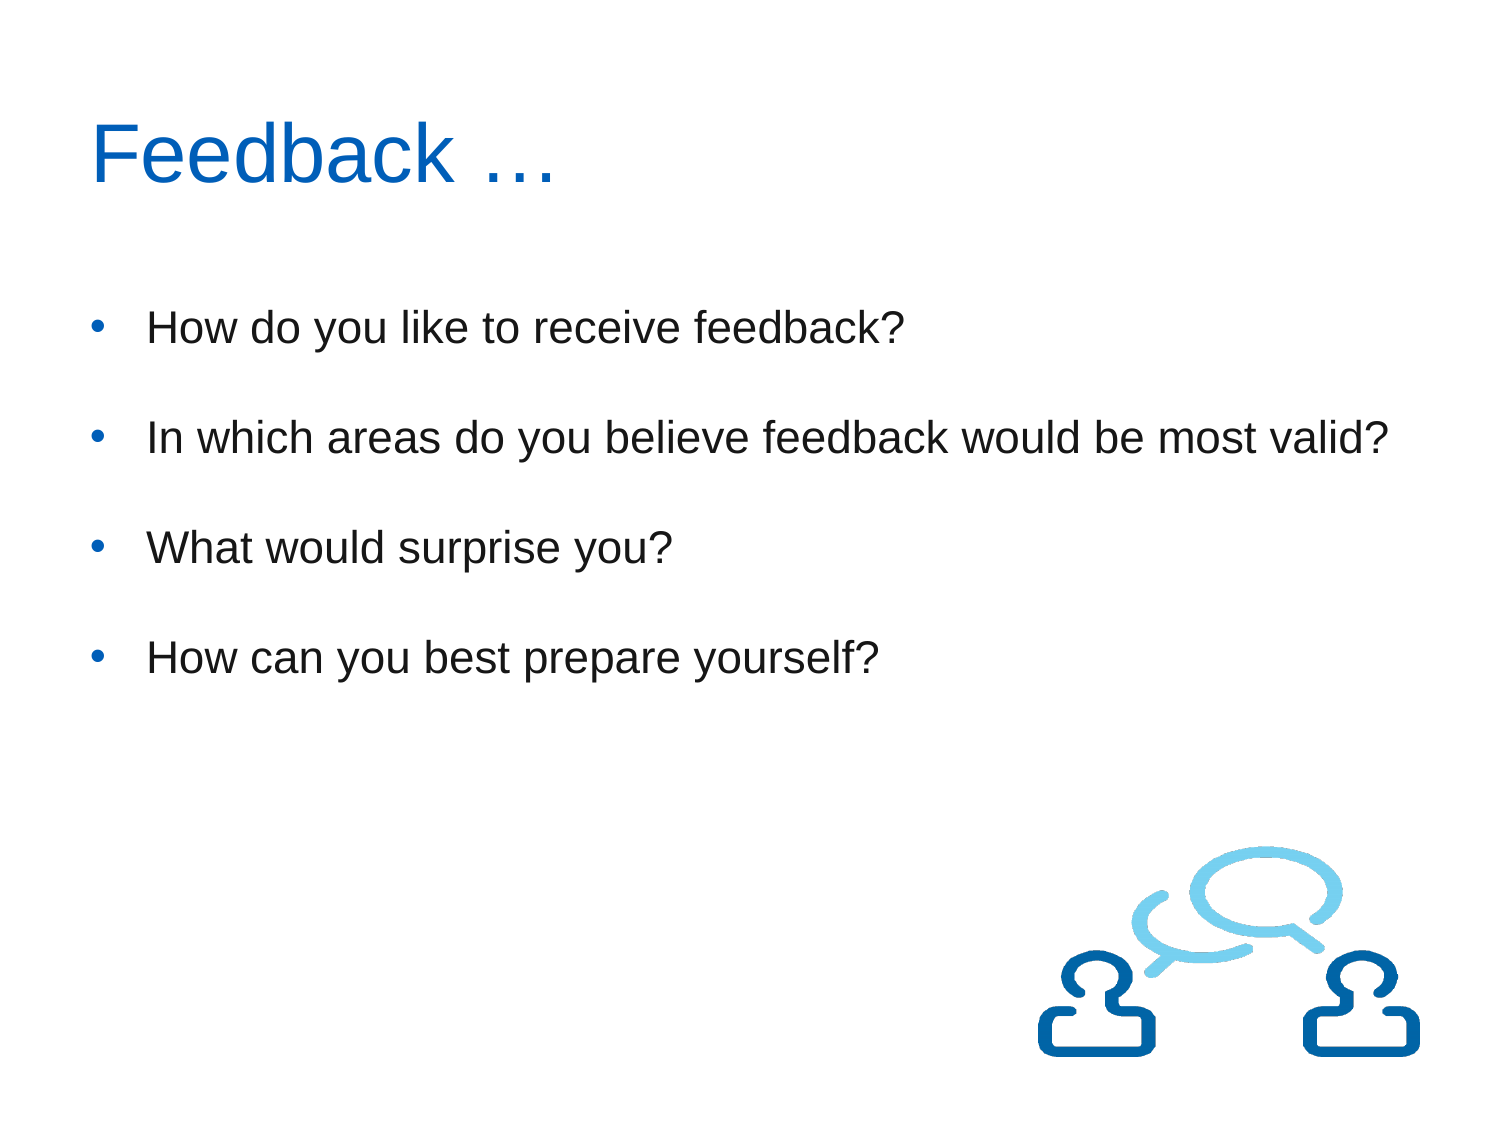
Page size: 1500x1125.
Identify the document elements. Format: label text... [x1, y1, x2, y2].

picture [1038, 845, 1420, 1057]
text_box How do you like to receive feedback? In which areas do you believe feedback would be most valid? What would surprise you? How can you best prepare yourself? [74, 290, 1483, 950]
title Feedback … [75, 78, 1424, 220]
